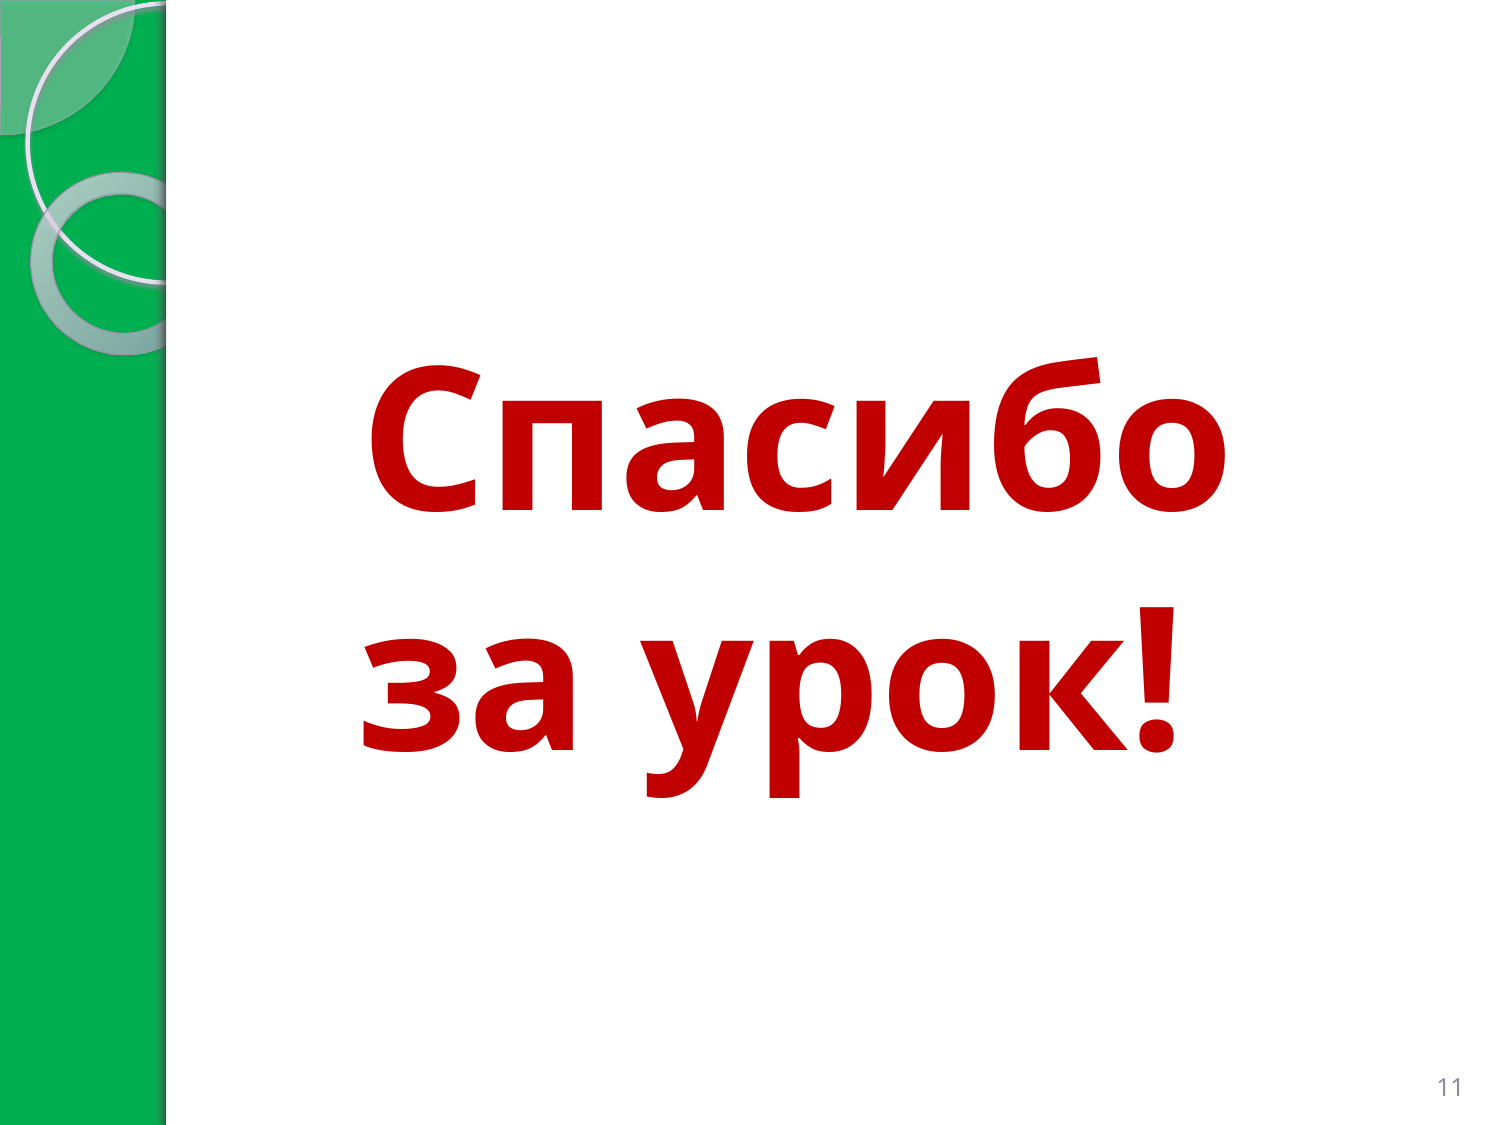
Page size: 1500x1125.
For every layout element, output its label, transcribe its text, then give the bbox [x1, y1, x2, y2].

text_box Спасибо за урок! [289, 302, 1306, 798]
slide_number 11 [1413, 1034, 1488, 1113]
